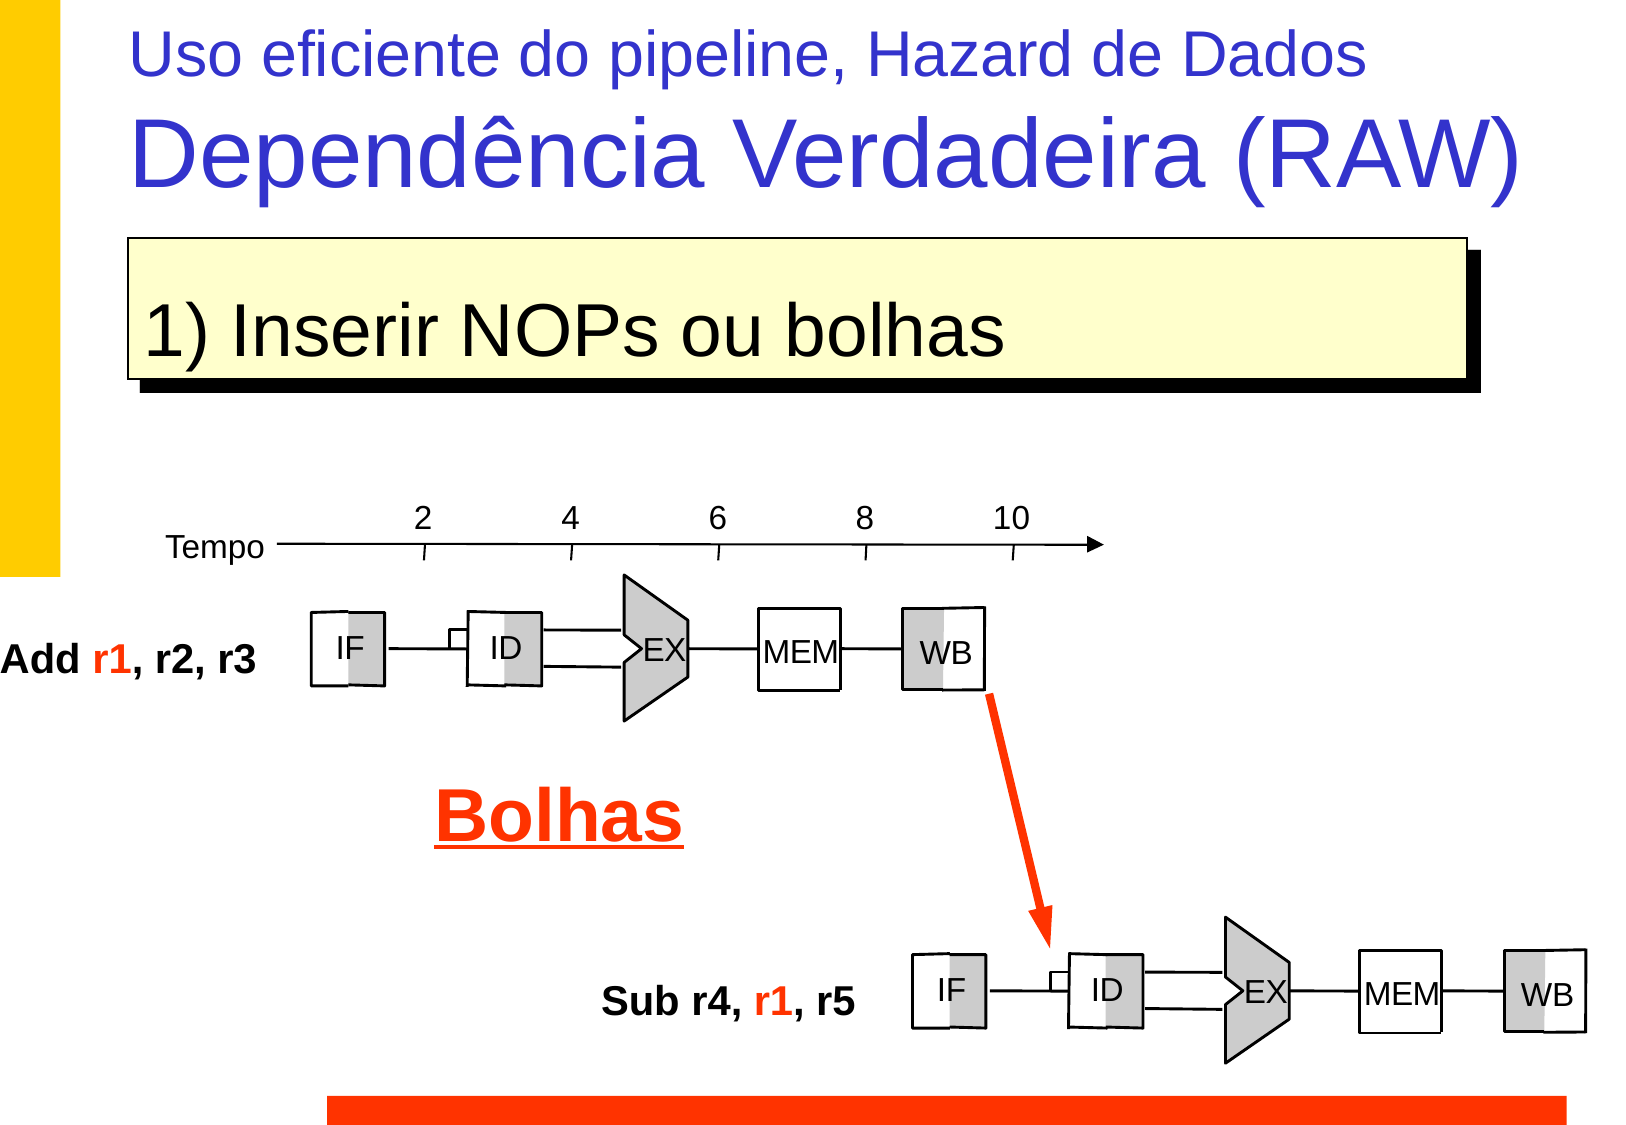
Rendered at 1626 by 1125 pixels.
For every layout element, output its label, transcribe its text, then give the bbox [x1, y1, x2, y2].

text_box Bolhas [419, 758, 700, 864]
text_box 1) Inserir NOPs ou bolhas [128, 238, 1468, 380]
title Uso eficiente do pipeline, Hazard de Dados Dependência Verdadeira (RAW) [113, 27, 1589, 215]
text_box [0, 496, 1104, 722]
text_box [601, 917, 1586, 1064]
